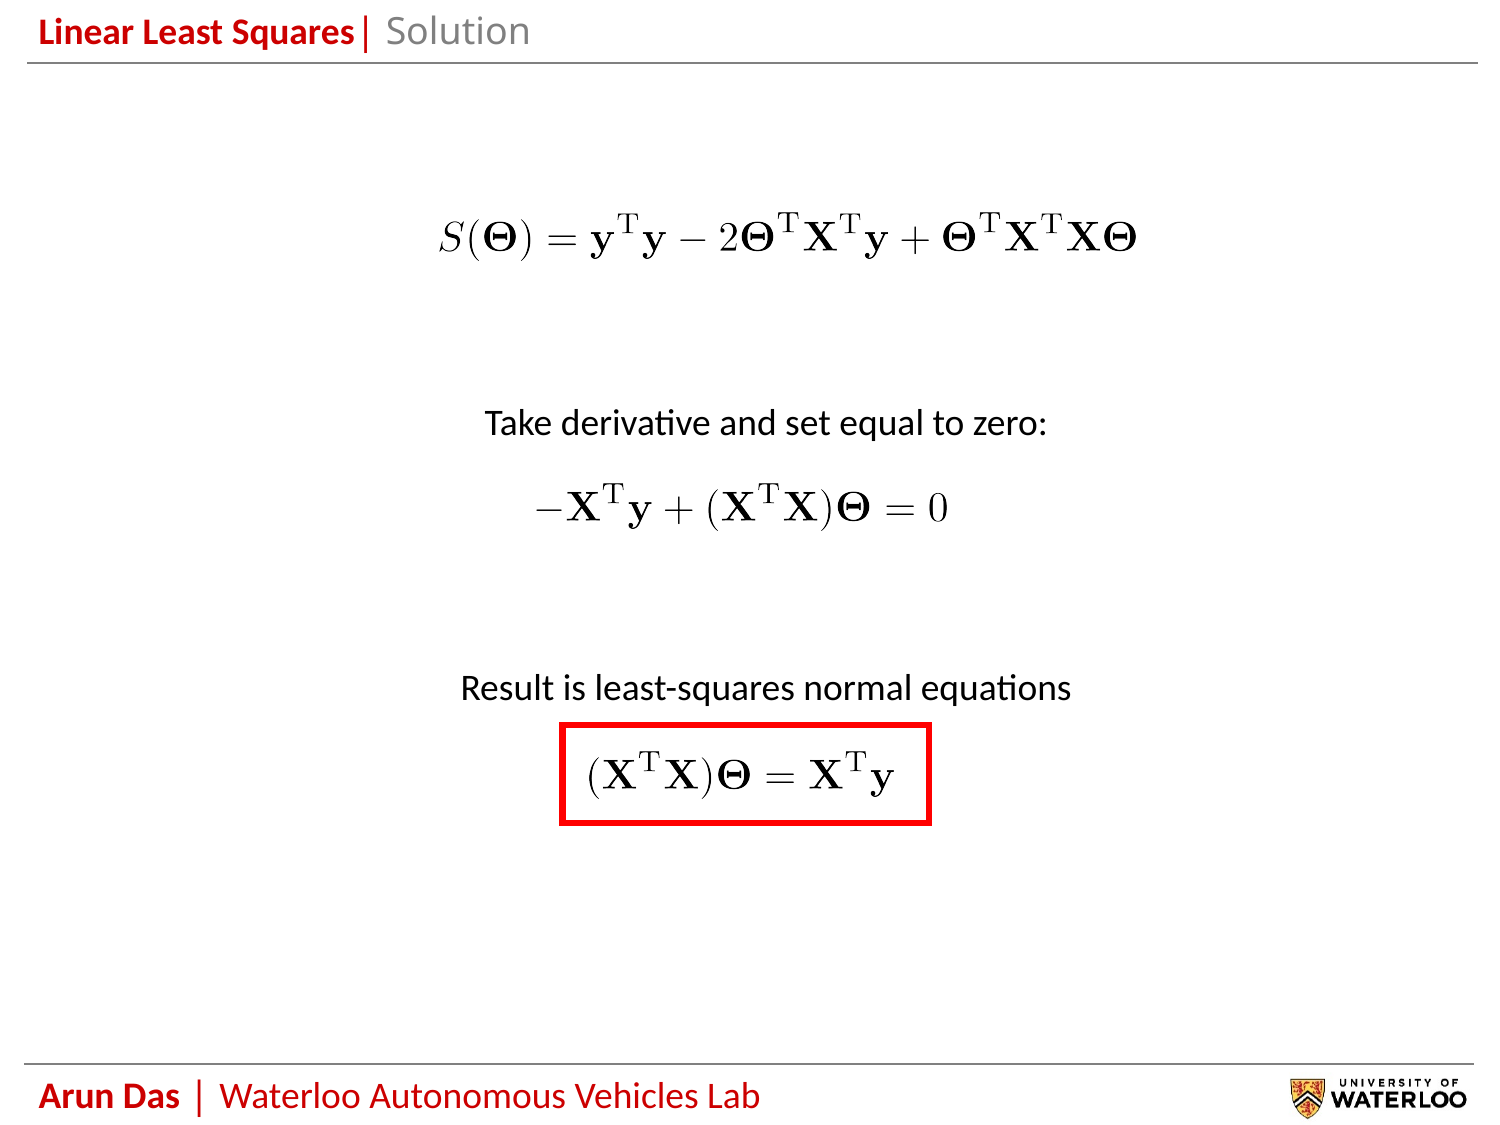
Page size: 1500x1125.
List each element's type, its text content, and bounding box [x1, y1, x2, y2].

text_box Arun Das | Waterloo Autonomous Vehicles Lab [23, 1064, 1256, 1124]
text_box [561, 724, 930, 824]
picture [439, 212, 1136, 261]
picture [536, 483, 947, 531]
picture [588, 751, 894, 799]
picture [1256, 1065, 1500, 1125]
text_box Take derivative and set equal to zero: [469, 390, 1064, 451]
text_box Result is least-squares normal equations [445, 655, 1088, 716]
text_box Linear Least Squares| Solution [23, 0, 1460, 60]
